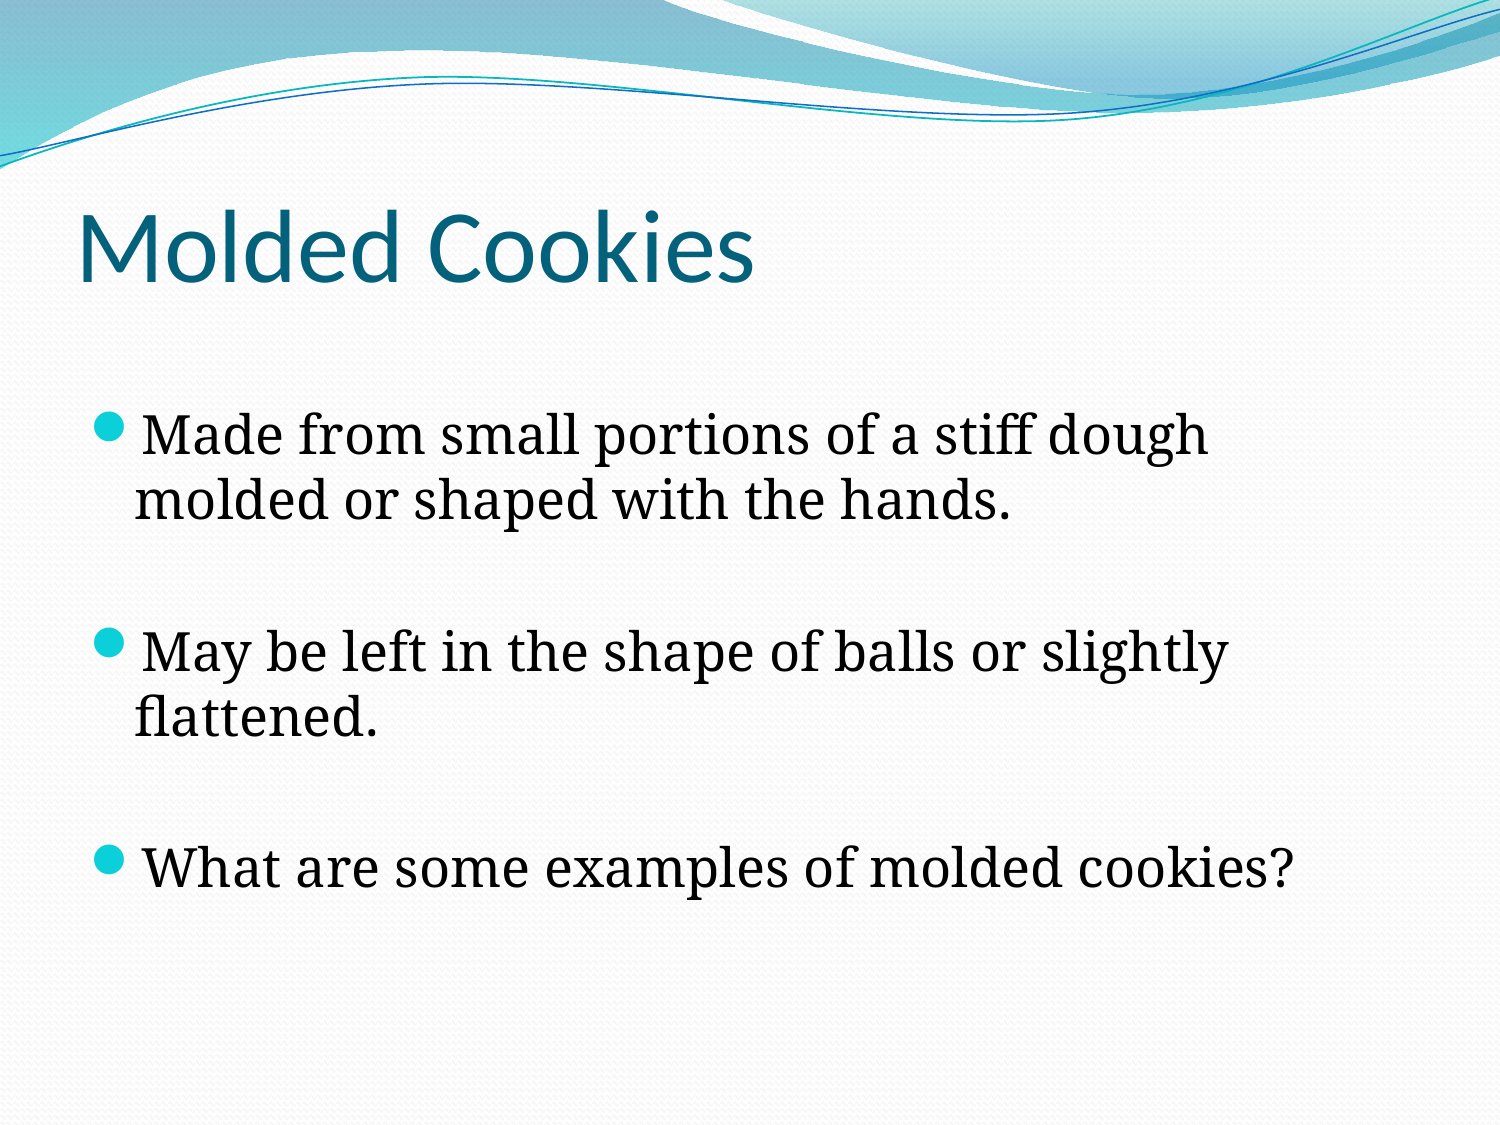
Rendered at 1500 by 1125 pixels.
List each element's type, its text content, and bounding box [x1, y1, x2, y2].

title Molded Cookies [75, 115, 1425, 303]
list Made from small portions of a stiff dough molded or shaped with the hands. May be left in the shape of balls or slightly flattened. What are some examples of molded cookies? [75, 317, 1425, 1038]
